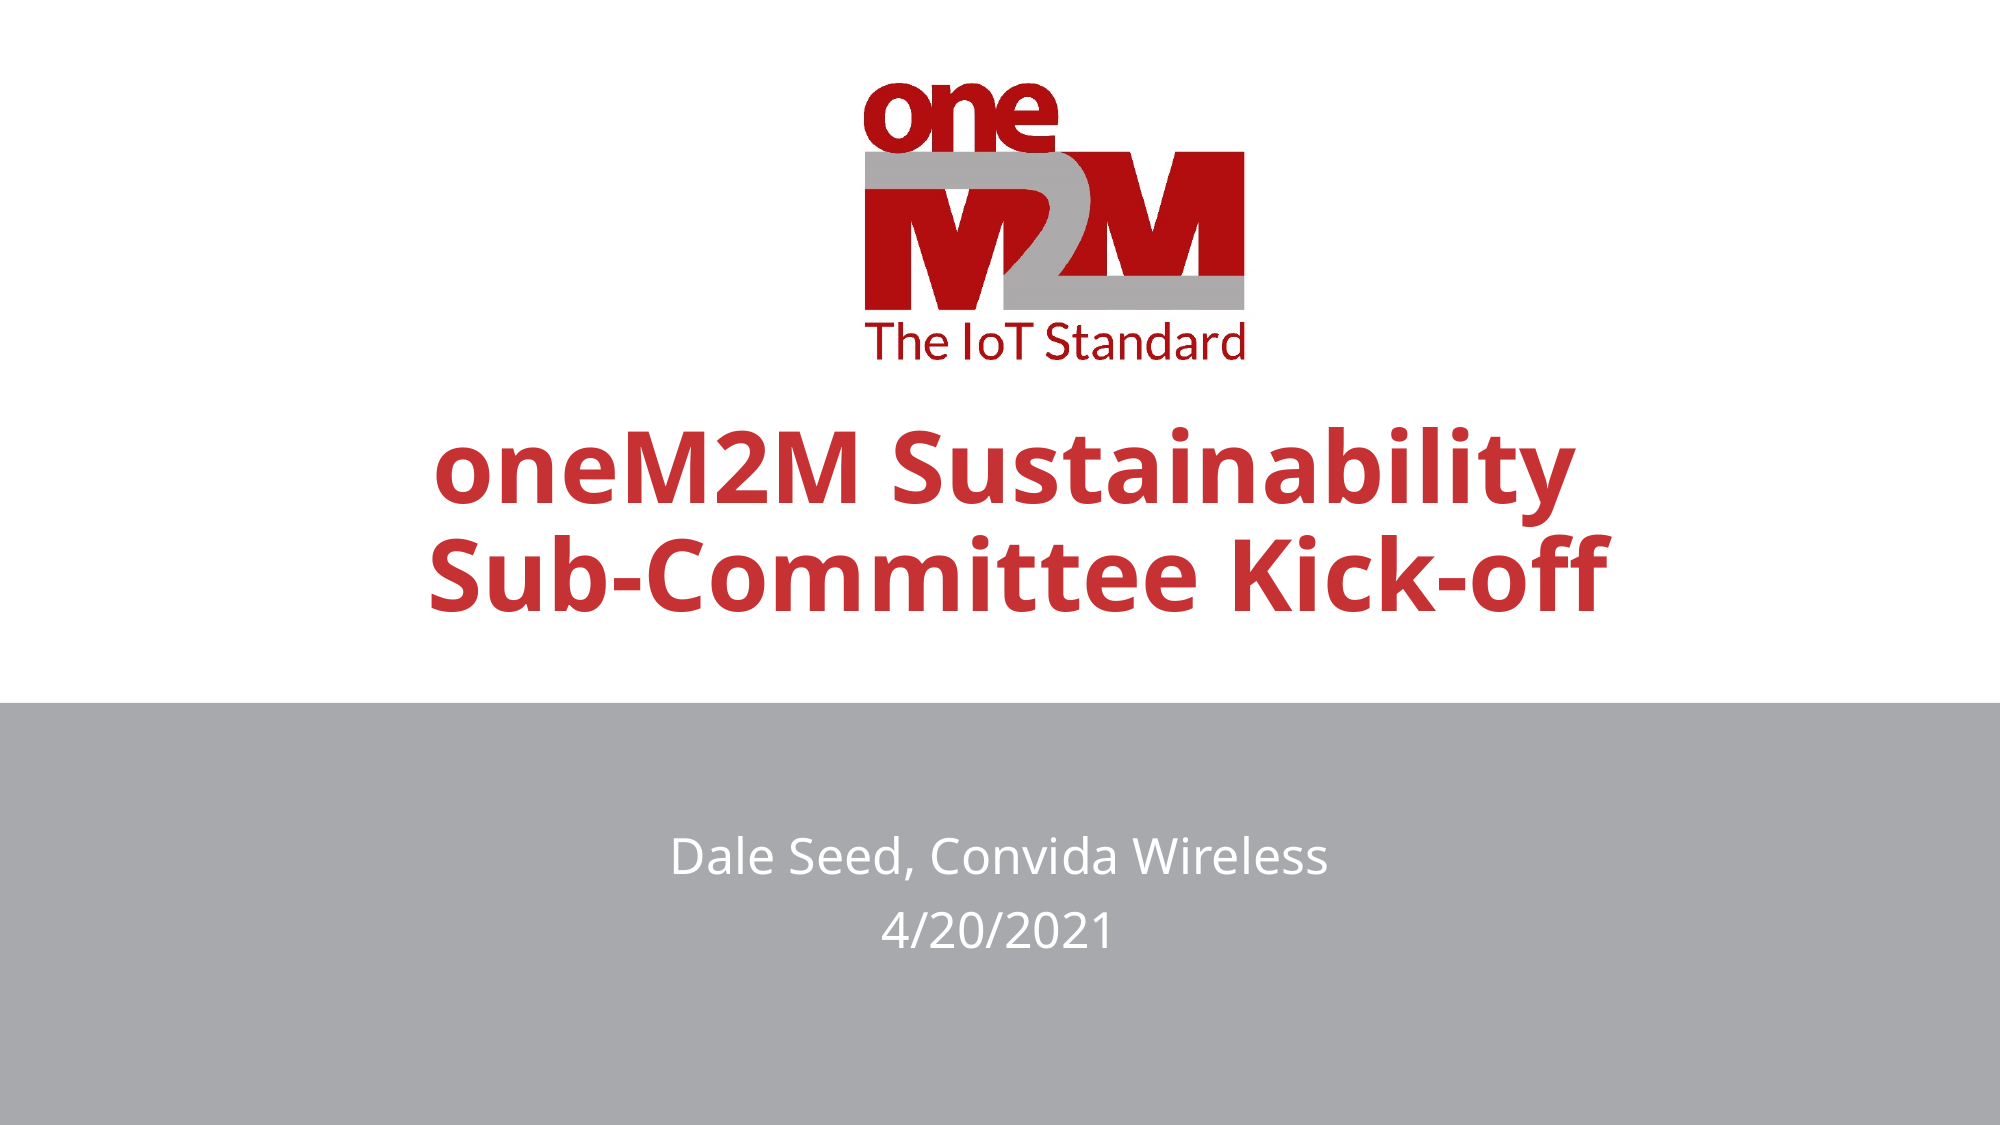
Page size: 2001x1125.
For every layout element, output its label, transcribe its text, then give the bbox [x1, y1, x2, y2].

title oneM2M Sustainability Sub-Committee Kick-off [92, 248, 1945, 641]
subtitle Dale Seed, Convida Wireless 4/20/2021 [249, 823, 1750, 1096]
picture [849, 71, 1259, 248]
